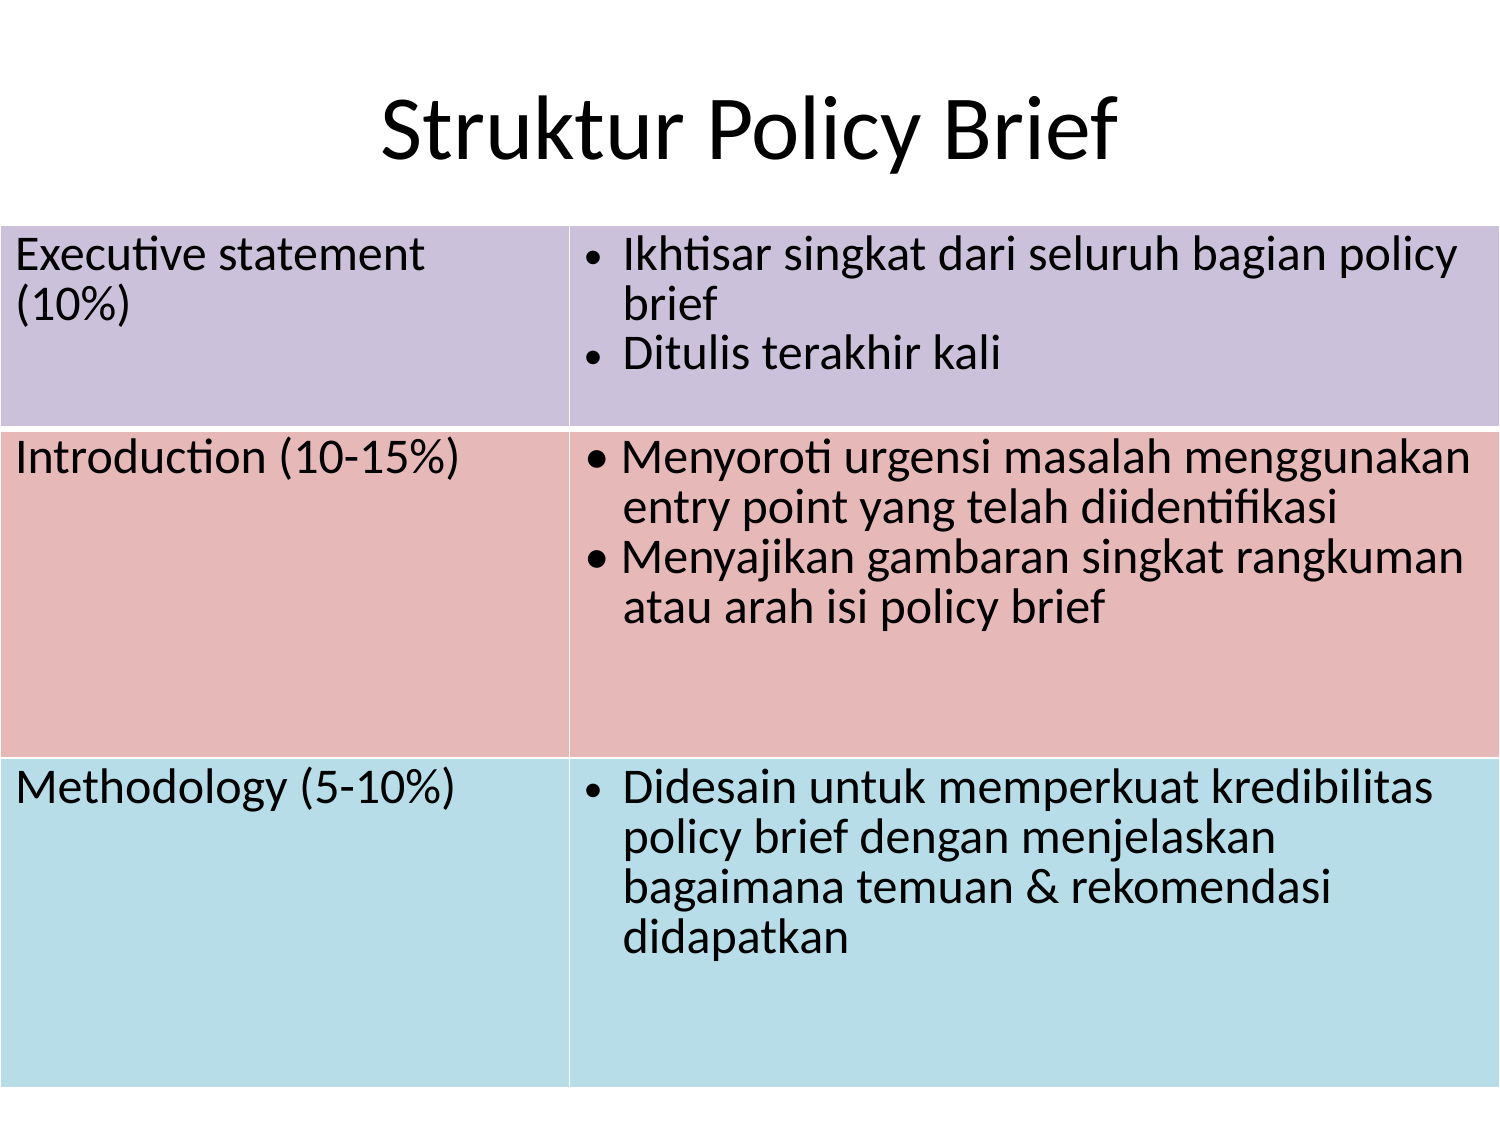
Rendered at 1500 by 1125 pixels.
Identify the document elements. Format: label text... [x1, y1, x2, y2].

table_header Executive statement (10%) [1, 226, 569, 426]
title Struktur Policy Brief [75, 45, 1425, 200]
table_cell Methodology (5-10%) [1, 759, 569, 1087]
table_cell Didesain untuk memperkuat kredibilitas policy brief dengan menjelaskan bagaimana temuan & rekomendasi didapatkan [570, 759, 1499, 1087]
table_cell Introduction (10-15%) [1, 432, 569, 757]
table_header Ikhtisar singkat dari seluruh bagian policy brief Ditulis terakhir kali [570, 226, 1499, 426]
table_cell • Menyoroti urgensi masalah menggunakan entry point yang telah diidentifikasi • Menyajikan gambaran singkat rangkuman atau arah isi policy brief [570, 432, 1499, 757]
